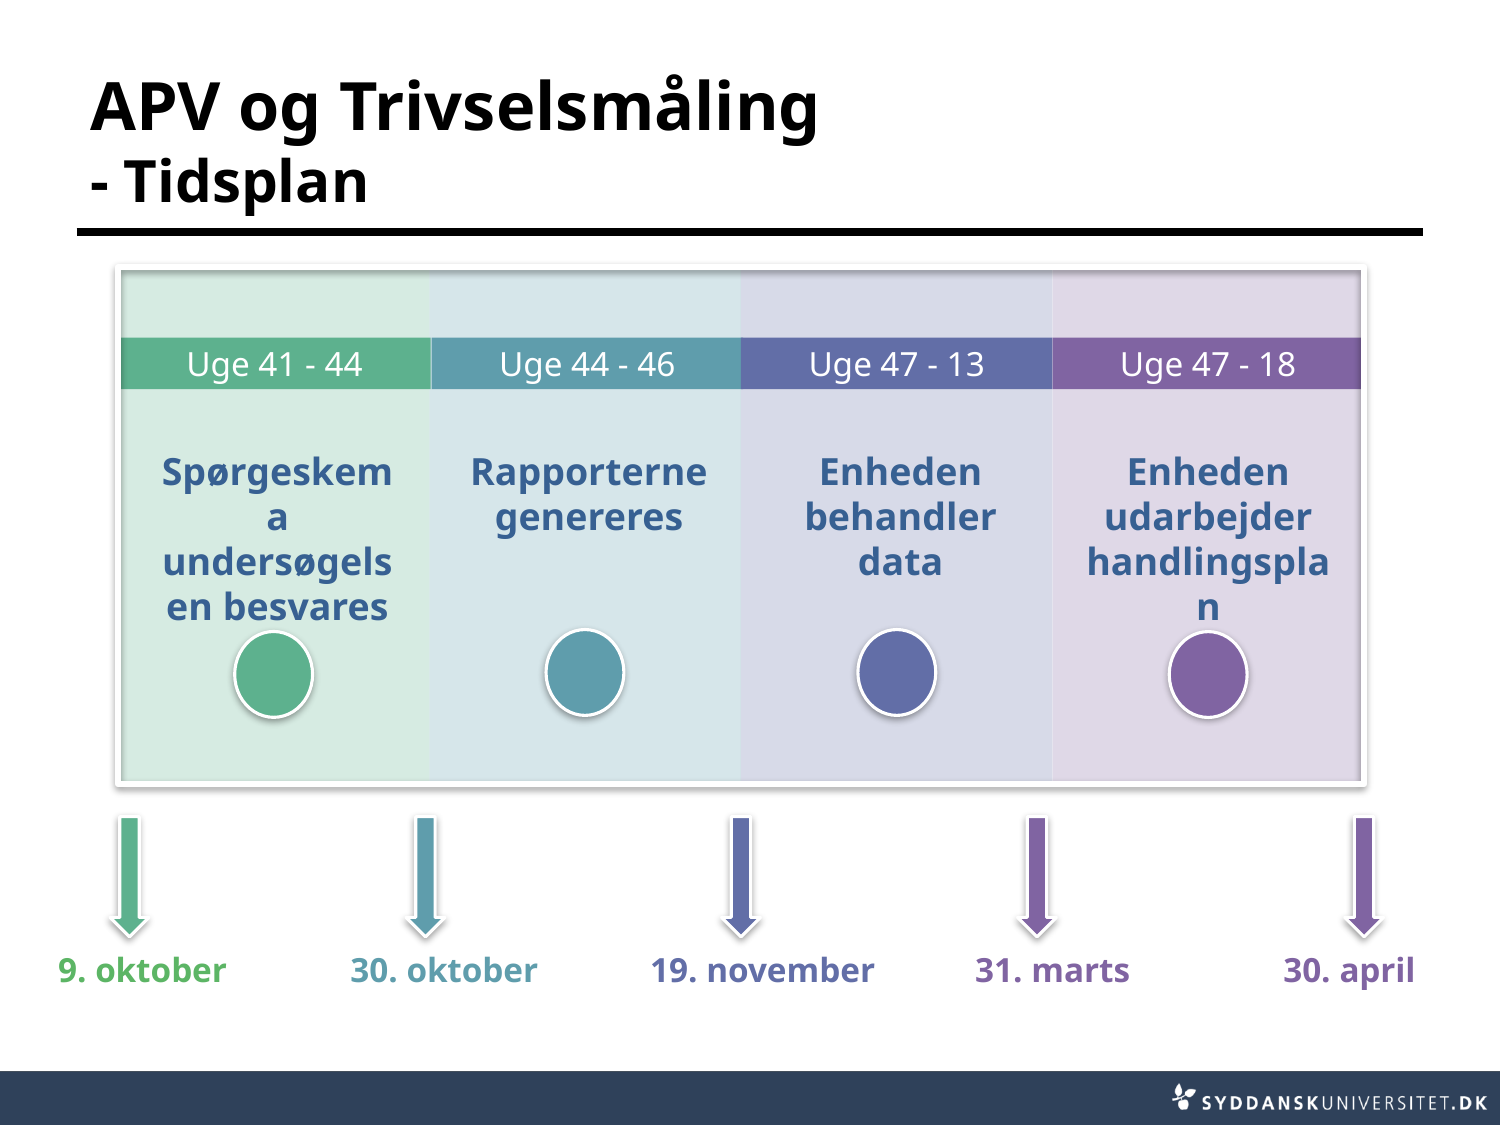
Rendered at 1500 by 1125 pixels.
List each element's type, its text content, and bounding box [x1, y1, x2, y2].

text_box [43, 266, 1427, 1000]
picture [0, 1071, 1500, 1125]
title APV og Trivselsmåling - Tidsplan [74, 44, 1426, 233]
